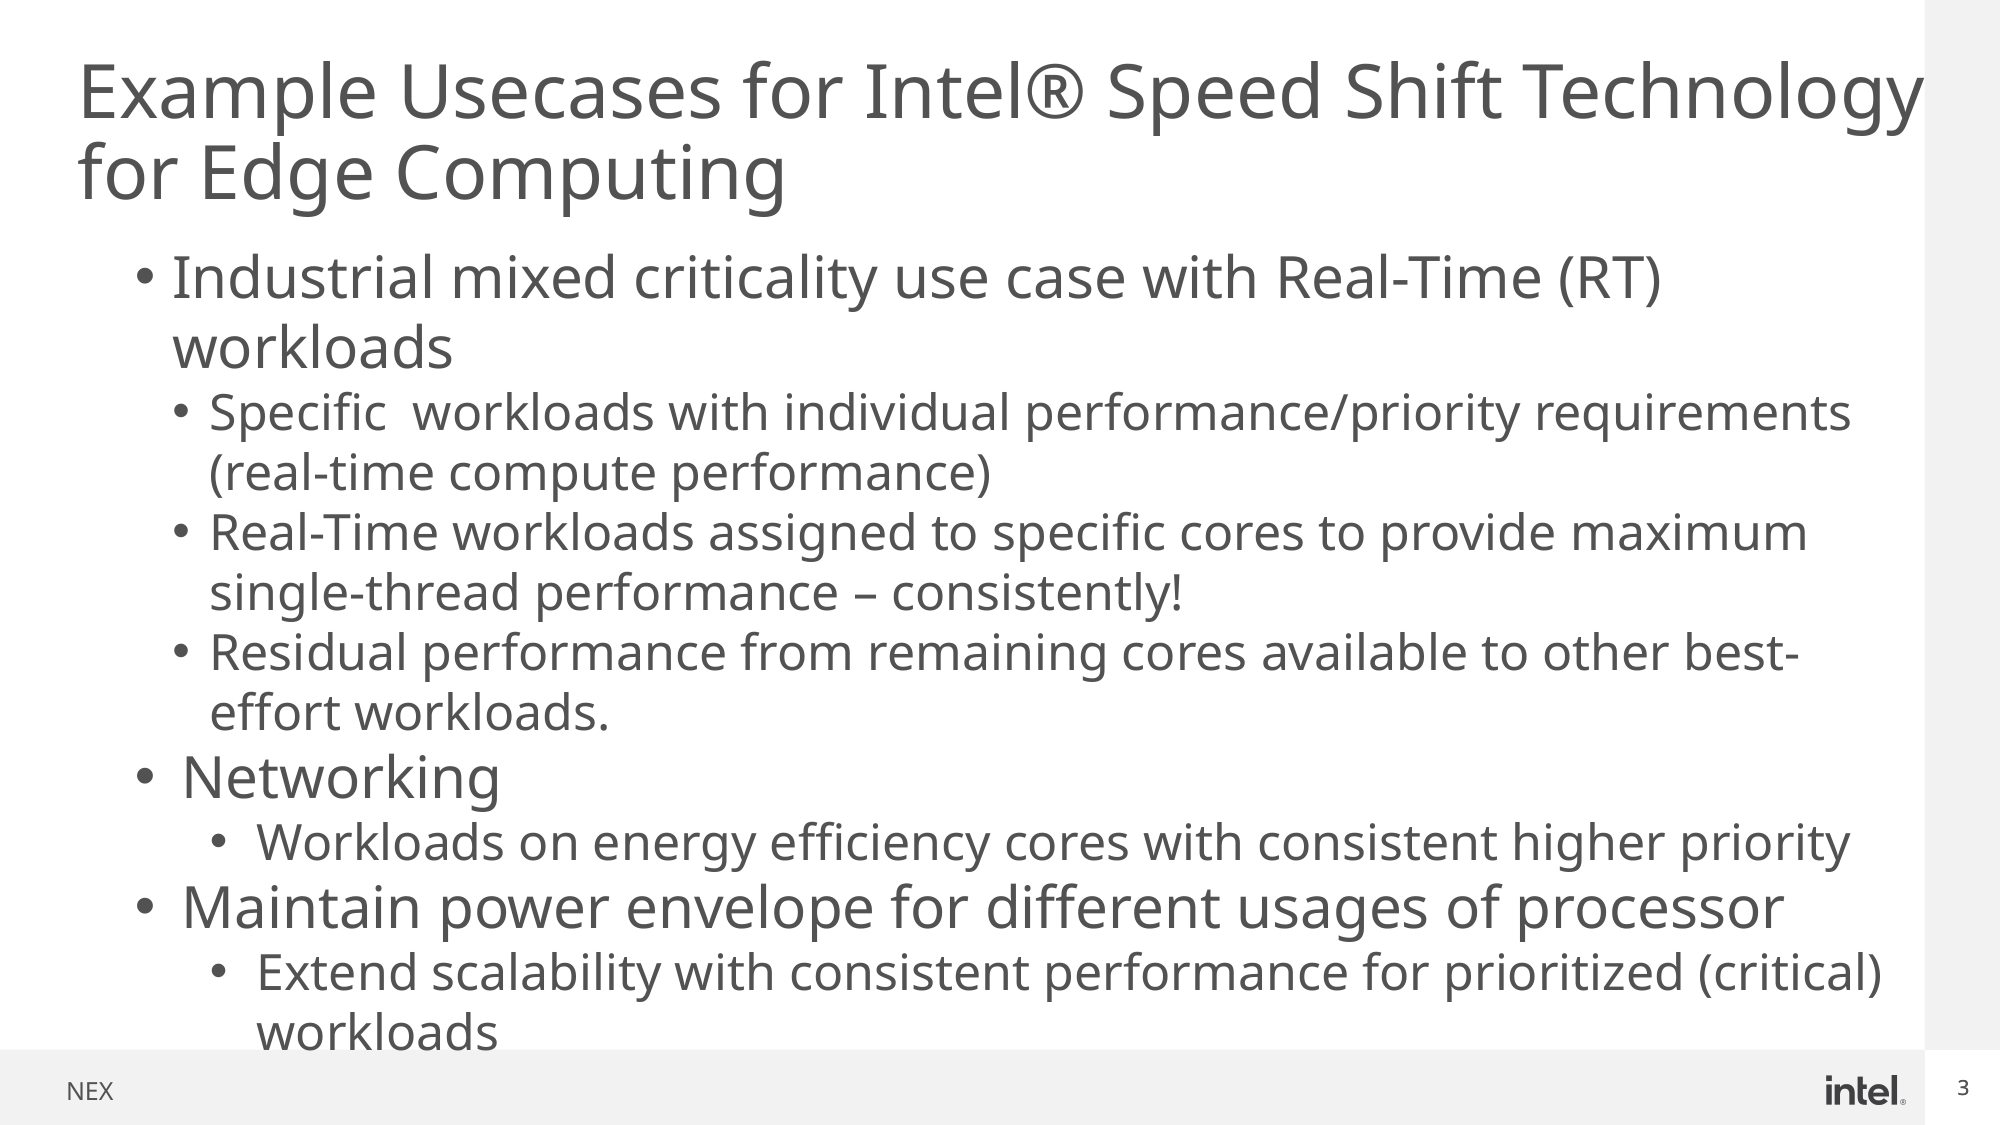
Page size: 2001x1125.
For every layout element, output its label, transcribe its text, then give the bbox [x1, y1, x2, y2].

text_box Industrial mixed criticality use case with Real-Time (RT) workloads Specific workloads with individual performance/priority requirements (real-time compute performance) Real-Time workloads assigned to specific cores to provide maximum single-thread performance – consistently! Residual performance from remaining cores available to other best-effort workloads. Networking Workloads on energy efficiency cores with consistent higher priority Maintain power envelope for different usages of processor Extend scalability with consistent performance for prioritized (critical) workloads [82, 233, 1904, 1068]
picture [1826, 1075, 1906, 1105]
title Example Usecases for Intel® Speed Shift Technology for Edge Computing [62, 36, 1956, 234]
